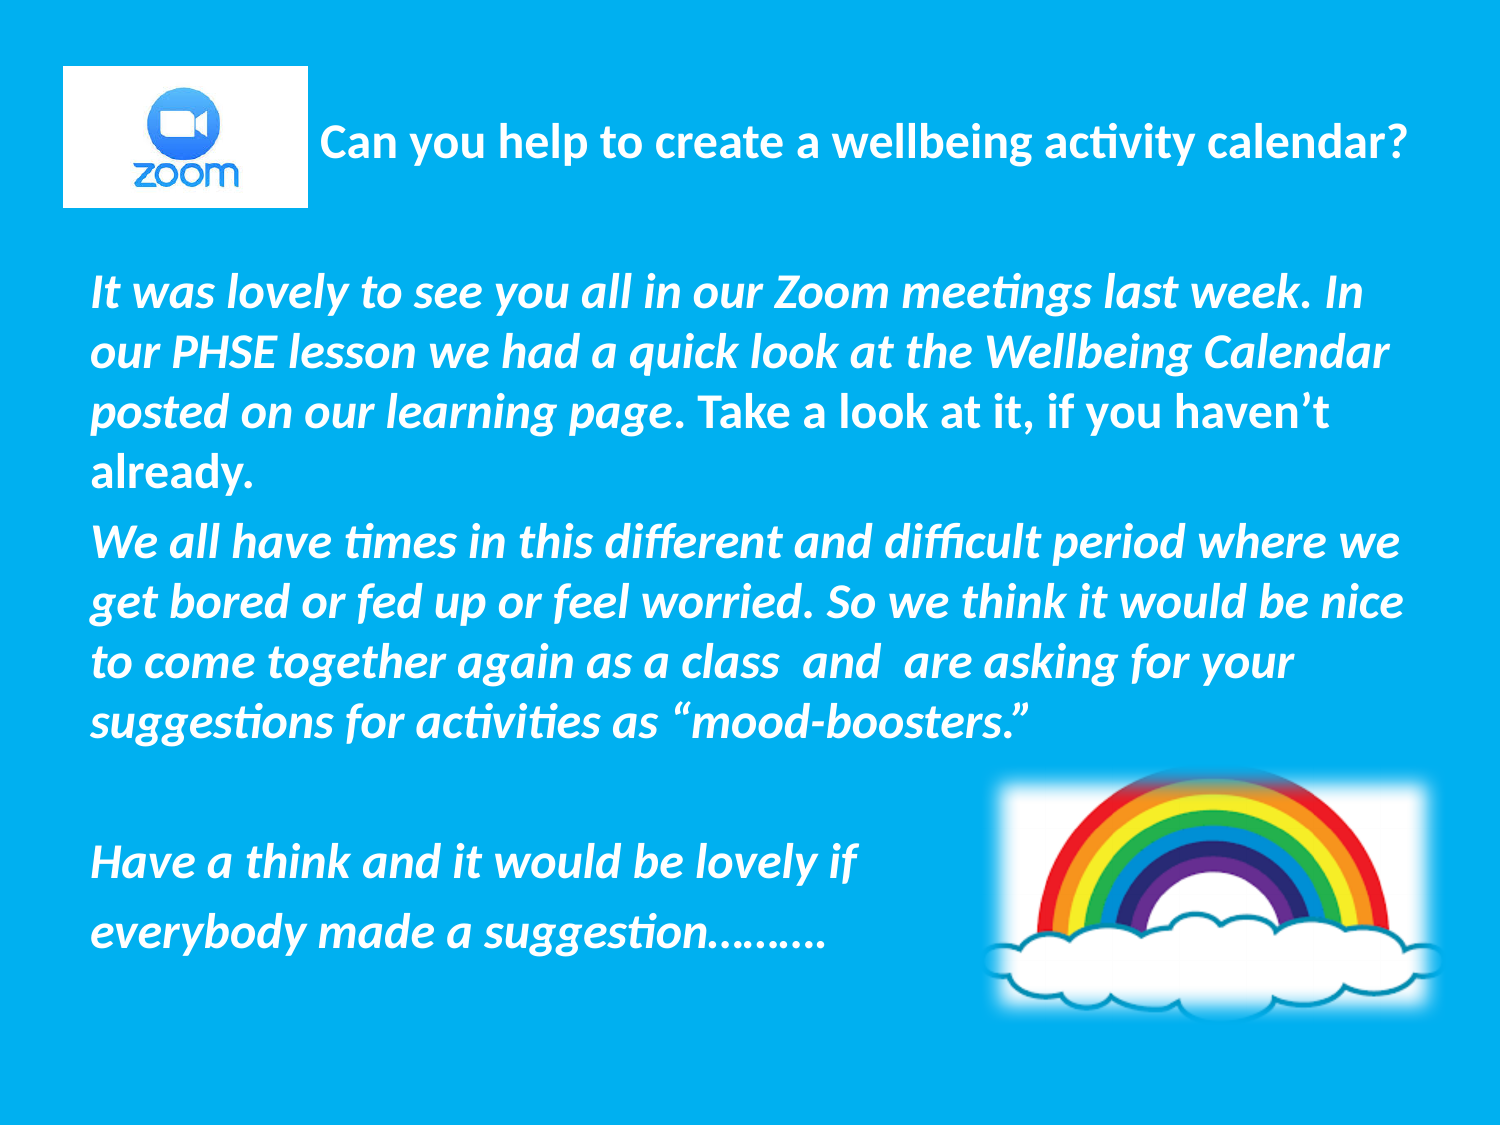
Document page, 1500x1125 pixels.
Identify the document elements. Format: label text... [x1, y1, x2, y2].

picture [988, 978, 1184, 1018]
picture [1263, 977, 1439, 1018]
picture [988, 772, 1439, 946]
picture [64, 67, 307, 207]
title Can you help to create a wellbeing activity calendar? [75, 45, 1425, 160]
picture [1116, 840, 1309, 932]
list It was lovely to see you all in our Zoom meetings last week. In our PHSE lesson we had a quick look at the Wellbeing Calendar posted on our learning page. Take a look at it, if you haven’t already. We all have times in this different and difficult period where we get bored or fed up or feel worried. So we think it would be nice to come together again as a class and are asking for your suggestions for activities as “mood-boosters.” Have a think and it would be lovely if everybody made a suggestion………. [75, 160, 1425, 1005]
picture [988, 917, 1439, 1018]
